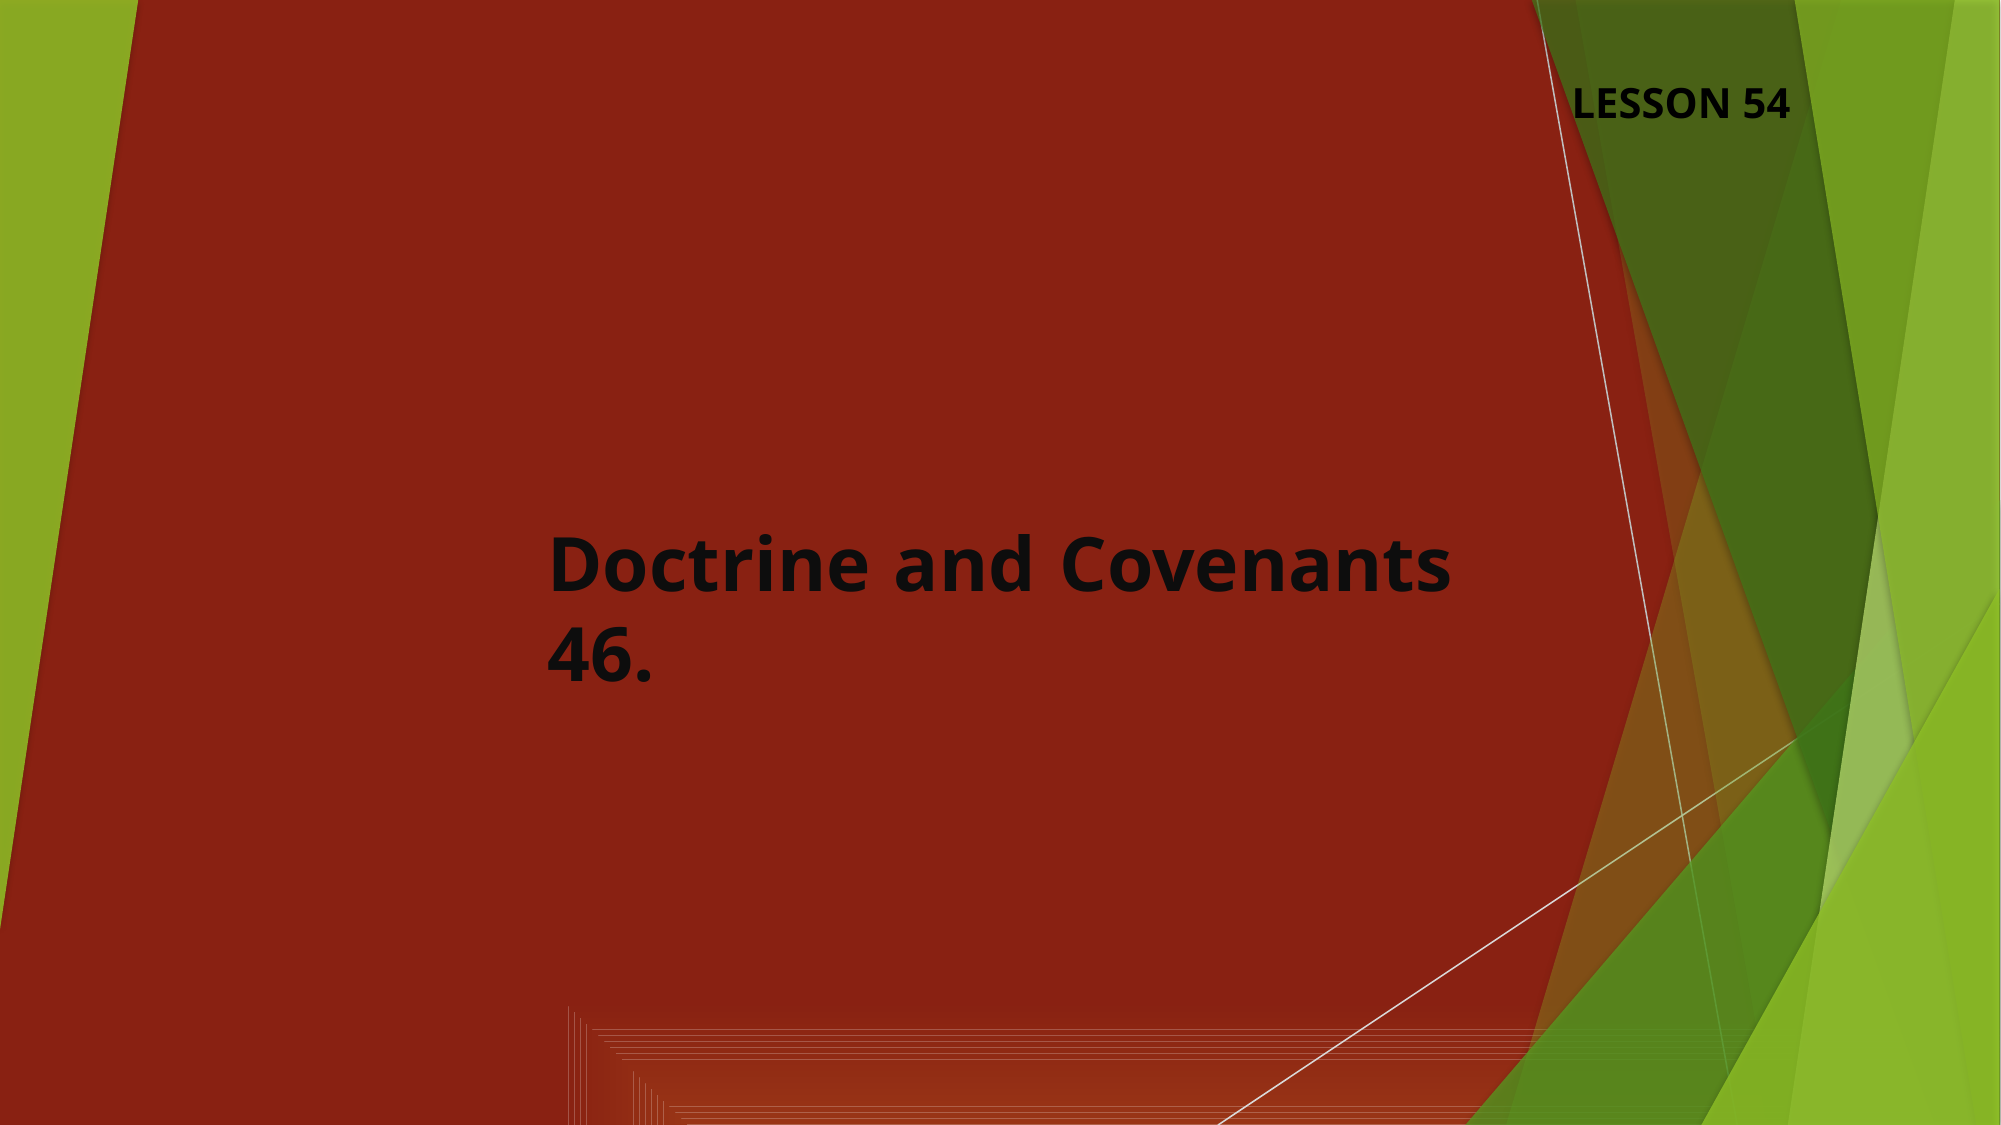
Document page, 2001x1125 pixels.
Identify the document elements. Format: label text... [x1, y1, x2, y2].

text_box Doctrine and Covenants 46. [532, 509, 1468, 705]
text_box LESSON 54 [1556, 68, 1814, 147]
